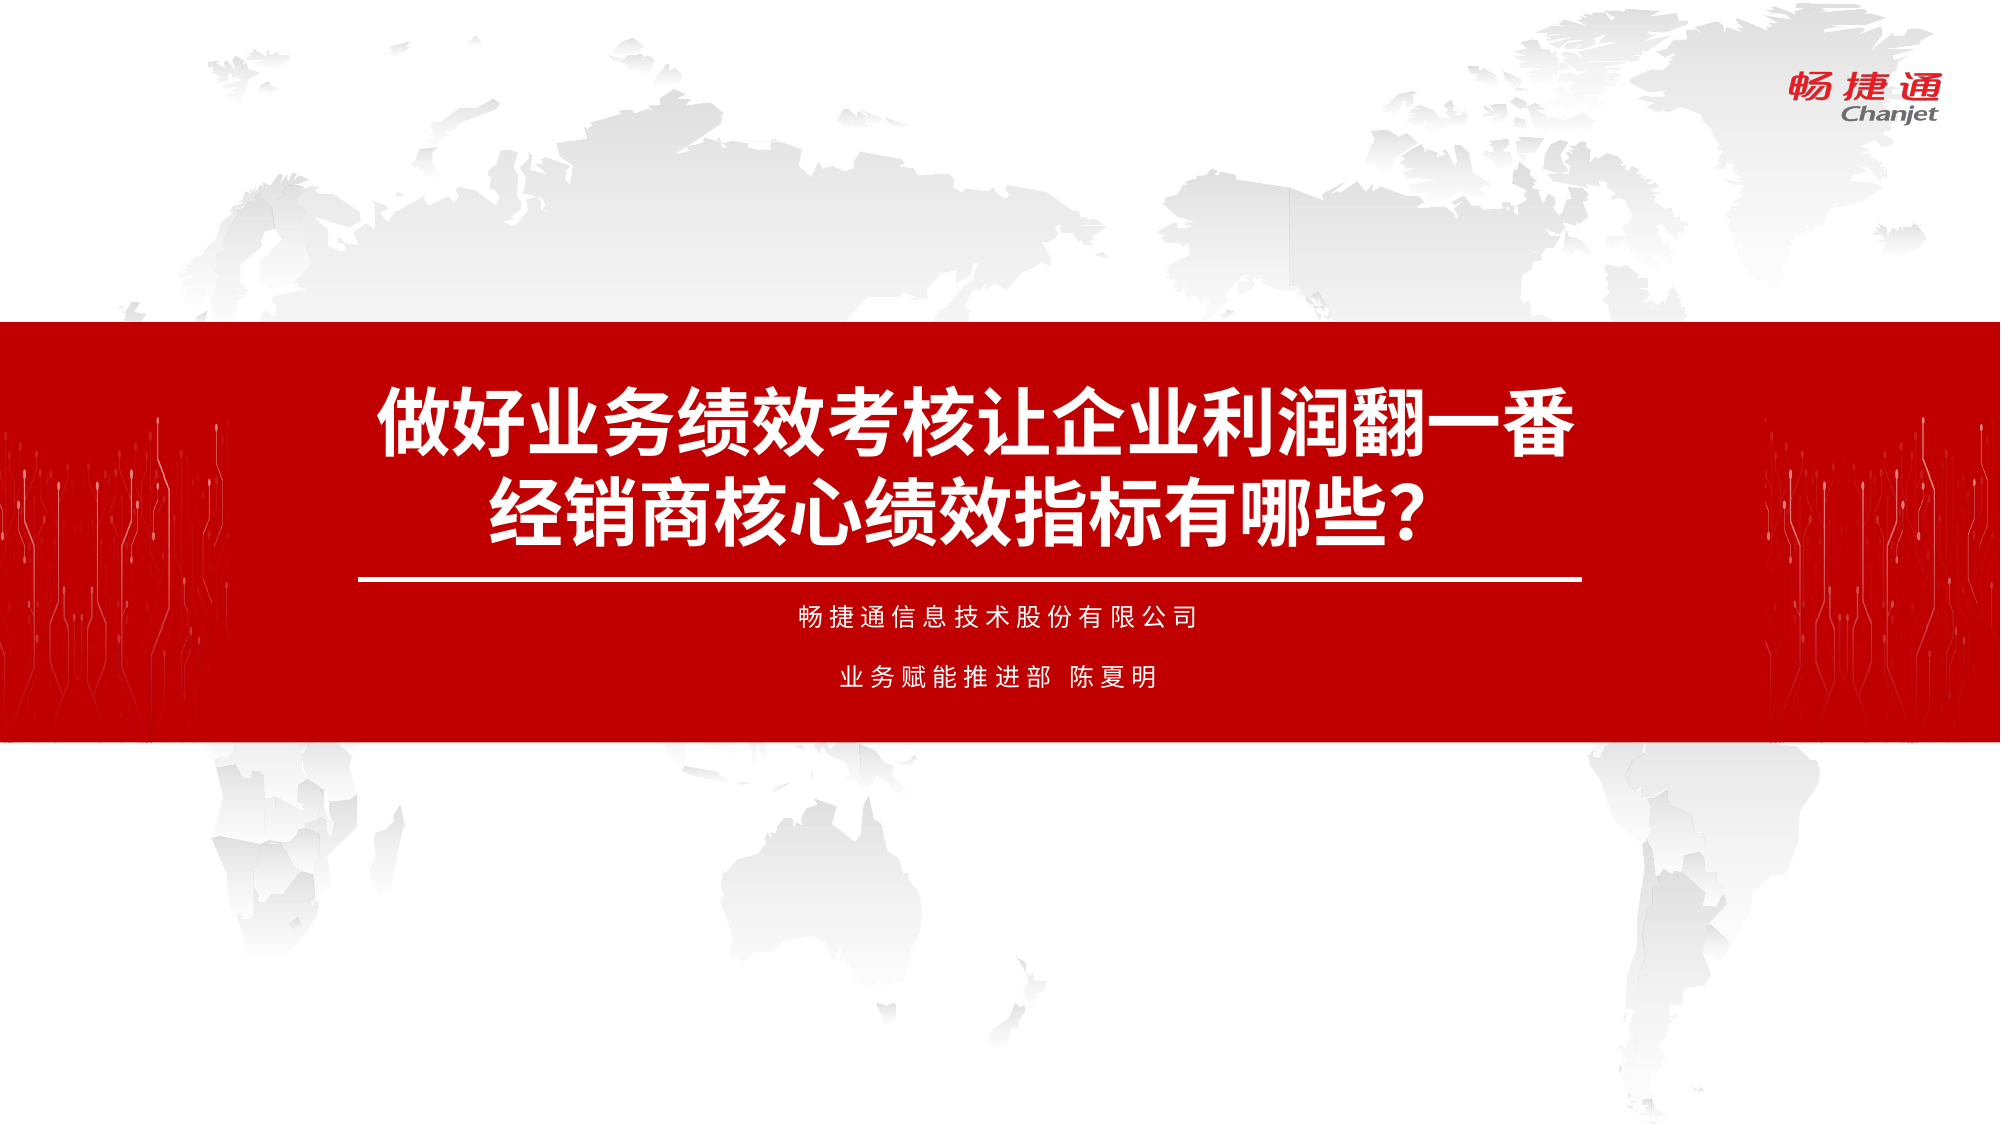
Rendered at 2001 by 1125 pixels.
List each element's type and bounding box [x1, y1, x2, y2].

picture [1768, 26, 1969, 177]
text_box [0, 322, 2000, 743]
